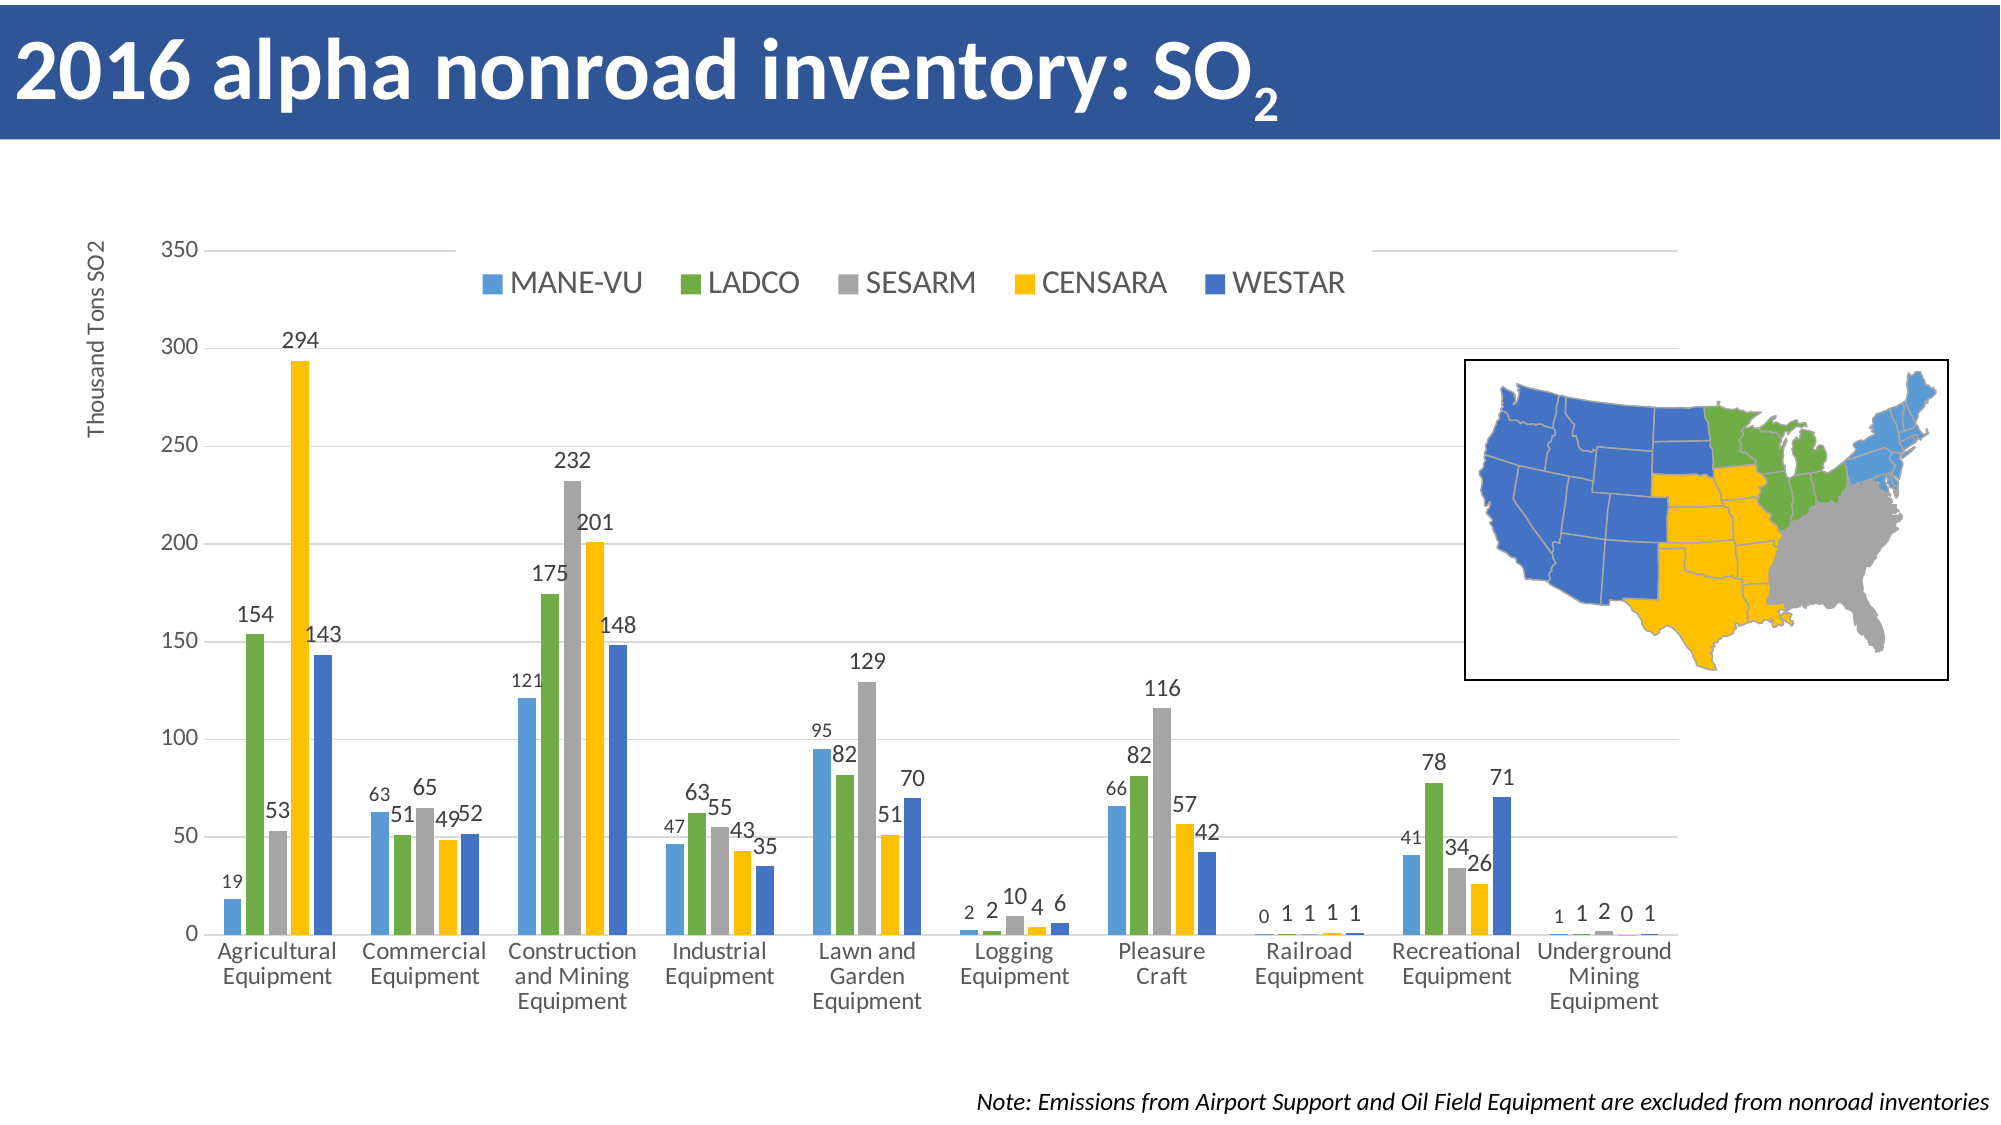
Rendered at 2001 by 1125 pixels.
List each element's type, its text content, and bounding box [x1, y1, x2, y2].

text_box 2016 alpha nonroad inventory: SO2 [0, 5, 2000, 140]
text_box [1465, 360, 1948, 681]
chart [60, 222, 1711, 1033]
text_box Note: Emissions from Airport Support and Oil Field Equipment are excluded from nonroad inventories [961, 1077, 2000, 1123]
